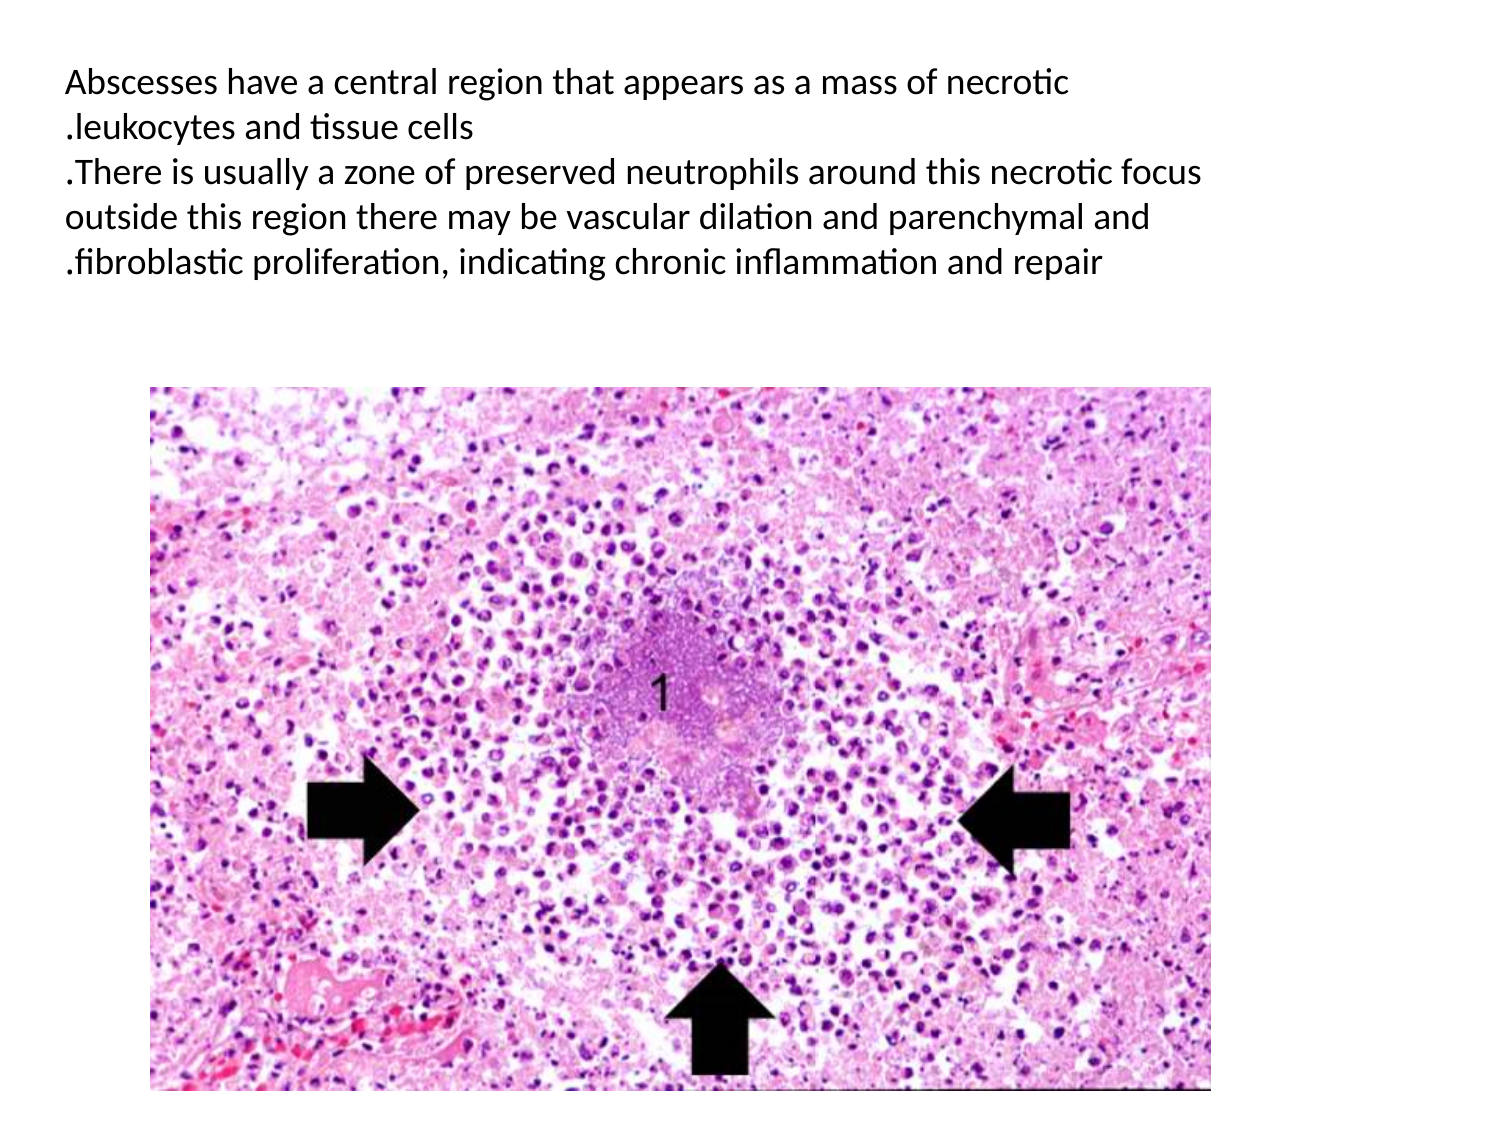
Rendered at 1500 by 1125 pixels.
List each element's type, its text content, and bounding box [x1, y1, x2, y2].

text_box Abscesses have a central region that appears as a mass of necrotic leukocytes and tissue cells. There is usually a zone of preserved neutrophils around this necrotic focus. outside this region there may be vascular dilation and parenchymal and fibroblastic proliferation, indicating chronic inflammation and repair. [49, 49, 1250, 290]
picture [149, 387, 1212, 1091]
